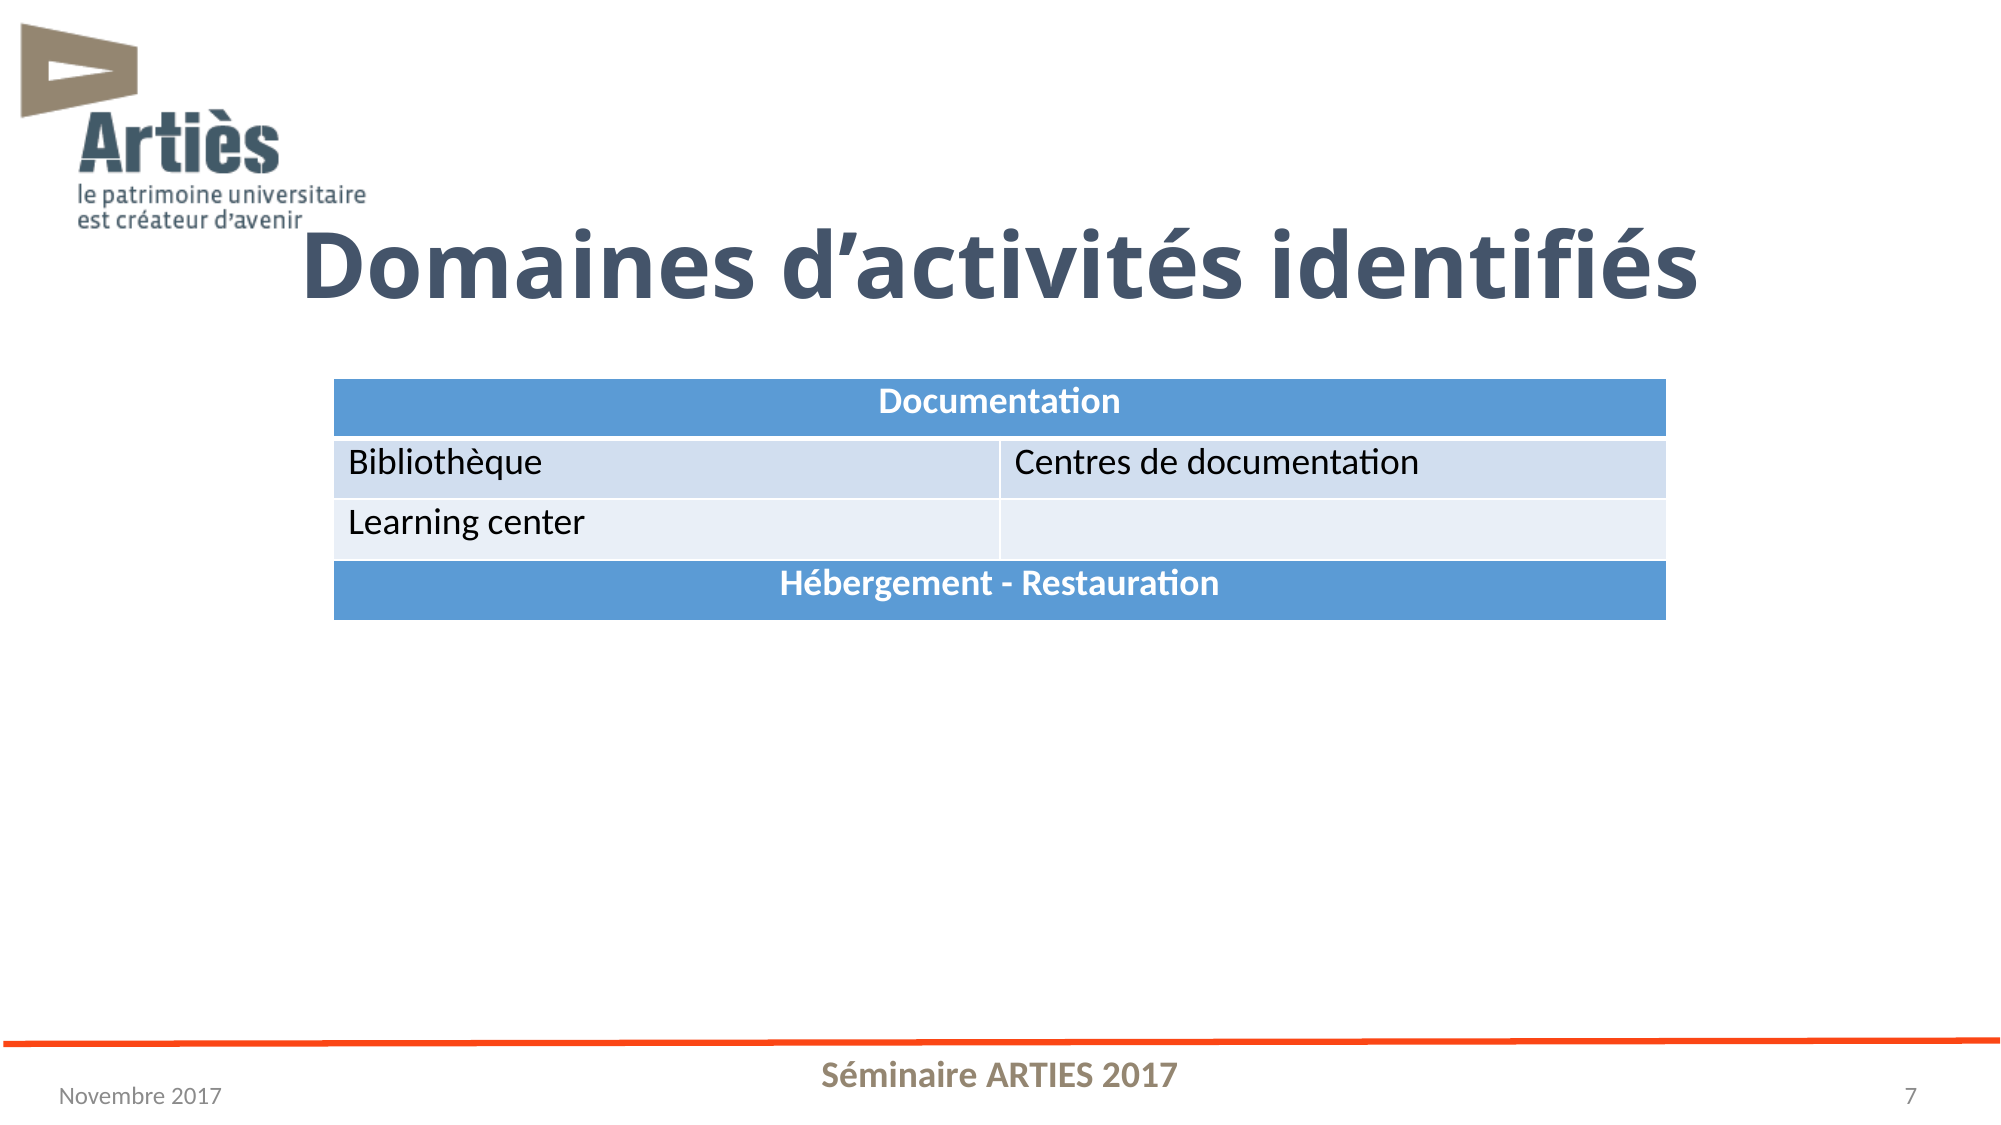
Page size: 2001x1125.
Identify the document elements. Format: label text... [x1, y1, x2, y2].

table_cell Centres de documentation [1001, 441, 1666, 498]
slide_number Novembre 2017 [43, 1065, 494, 1125]
footer Séminaire ARTIES 2017 [137, 1042, 1863, 1103]
table_header Documentation [334, 379, 1666, 436]
table_cell Learning center [334, 500, 999, 559]
title Domaines d’activités identifiés [137, 160, 1863, 378]
table_cell Bibliothèque [334, 441, 999, 498]
table_cell [1001, 500, 1666, 559]
table_cell Hébergement - Restauration [334, 561, 1666, 620]
slide_number 7 [1482, 1065, 1933, 1125]
picture [0, 0, 384, 266]
